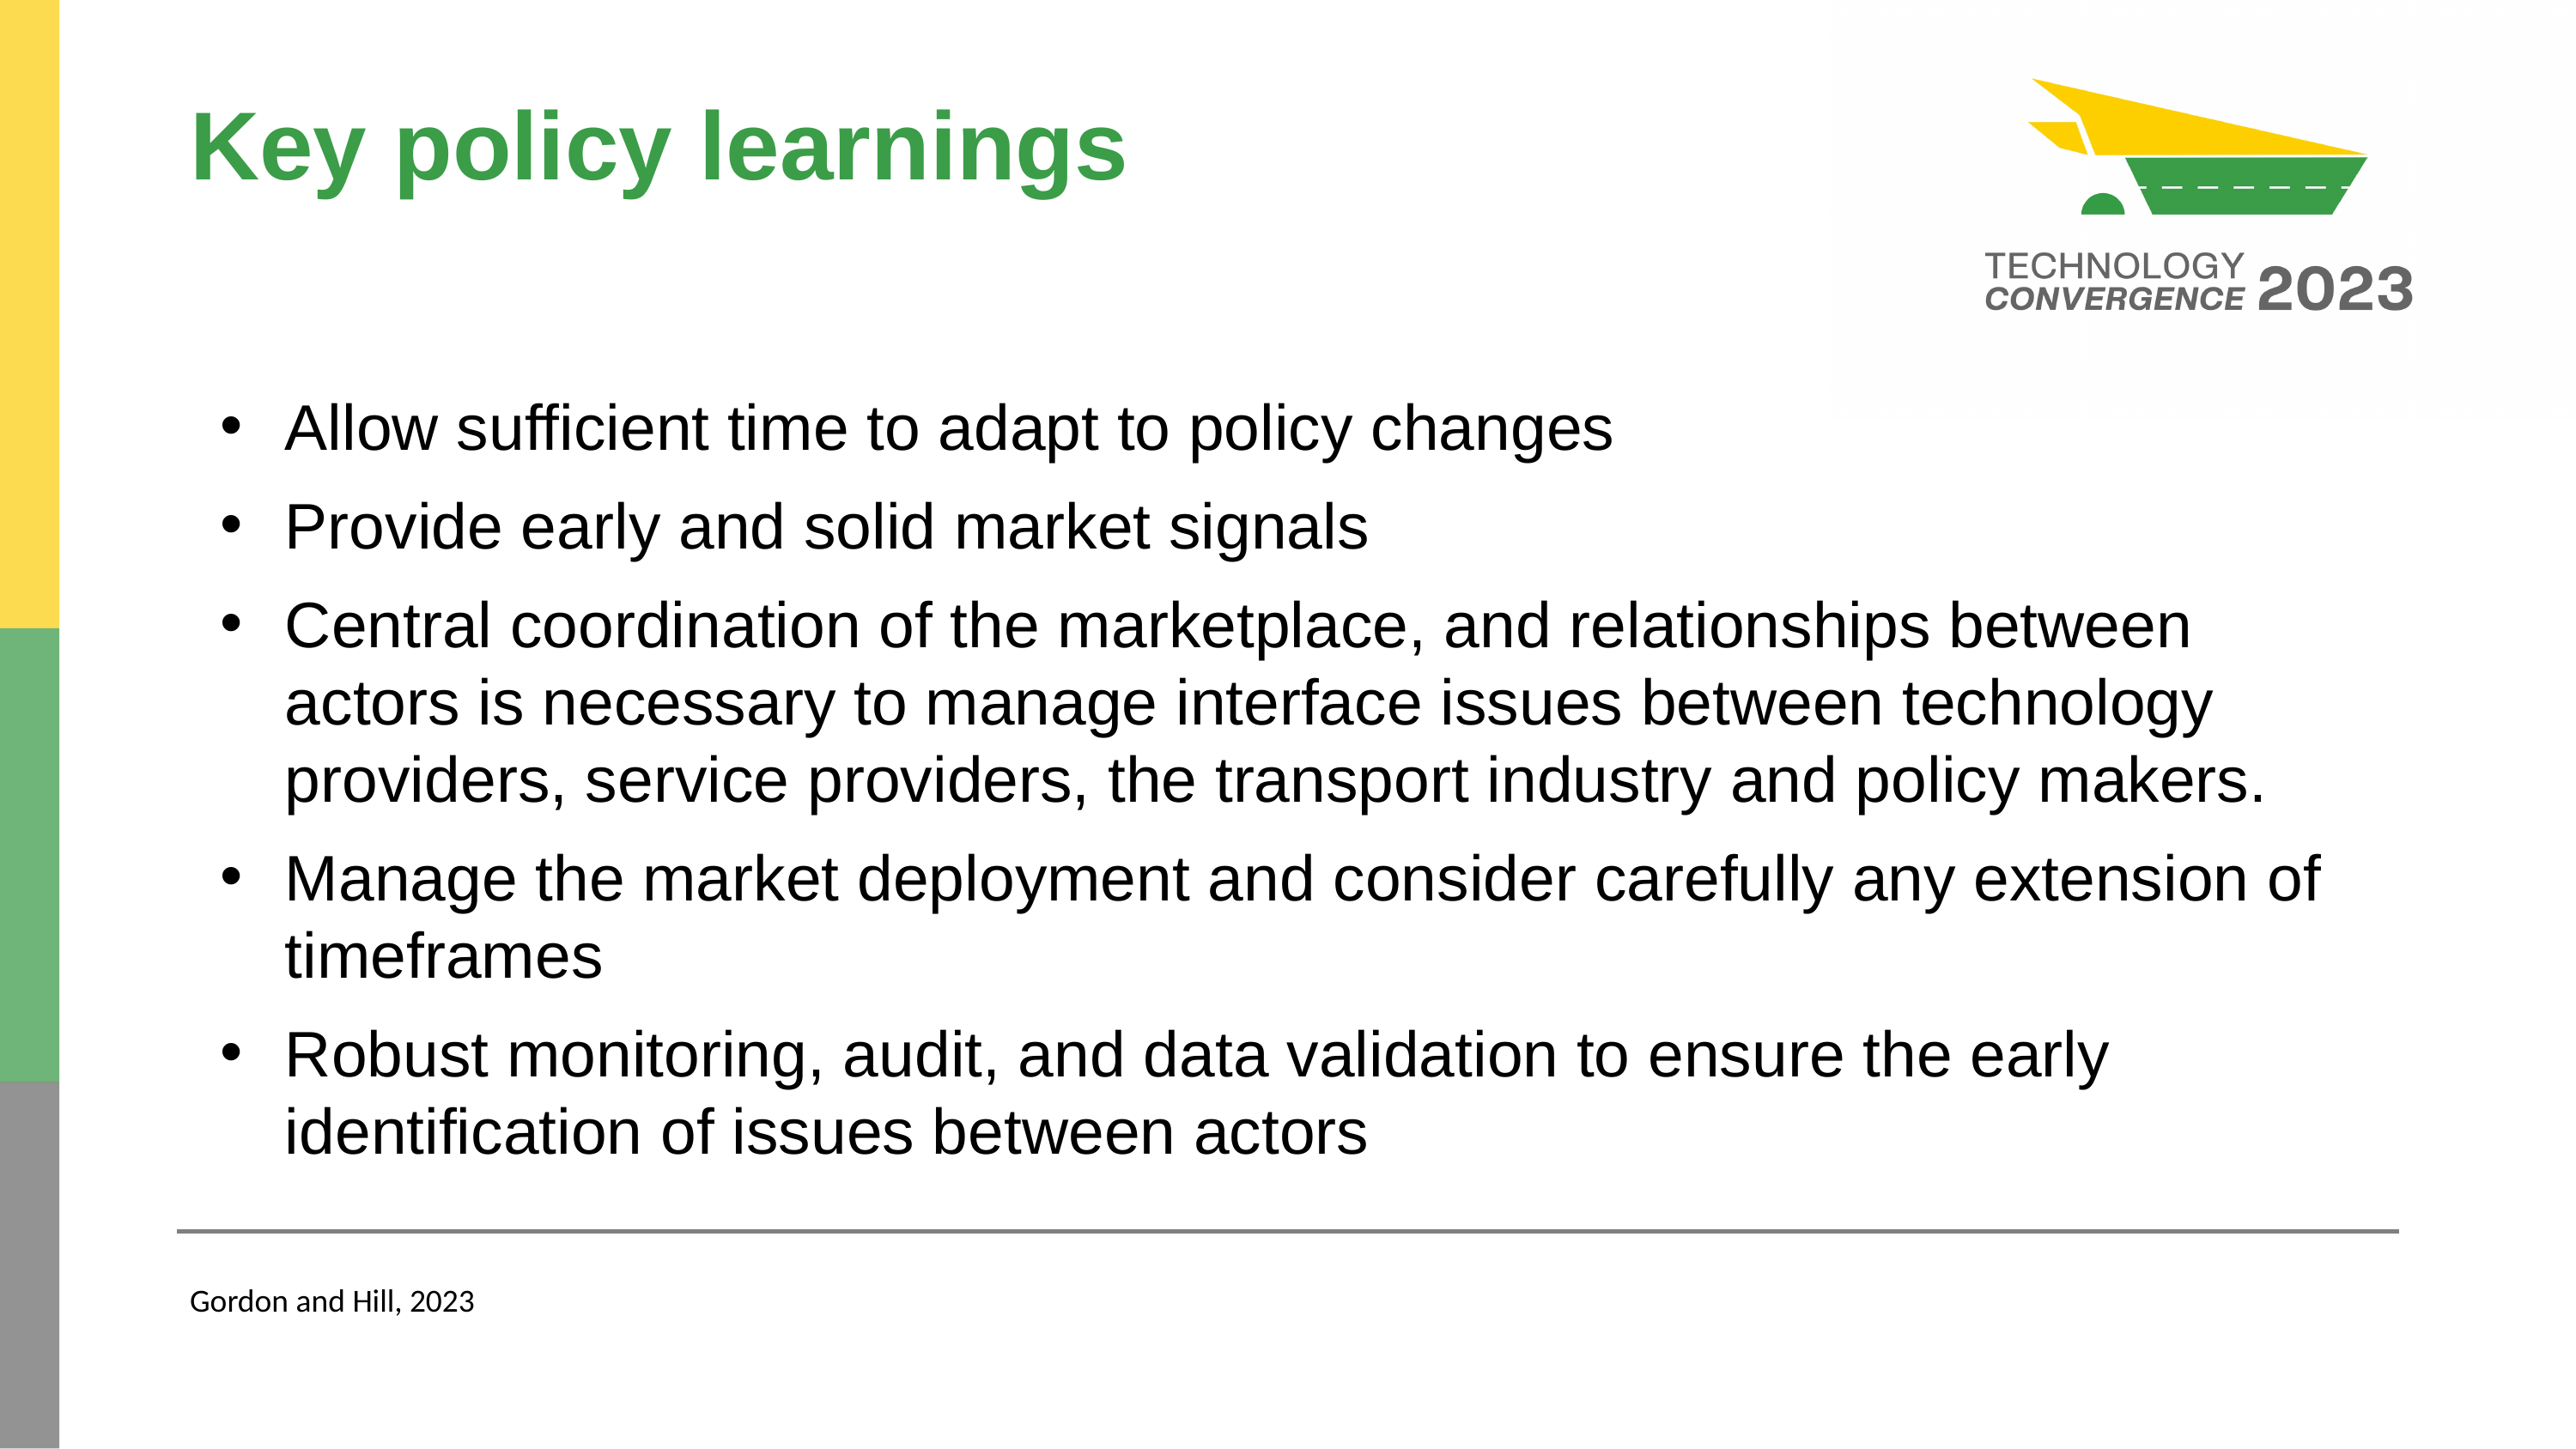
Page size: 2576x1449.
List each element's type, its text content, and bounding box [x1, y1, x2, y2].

text_box Allow sufficient time to adapt to policy changes Provide early and solid market signals Central coordination of the marketplace, and relationships between actors is necessary to manage interface issues between technology providers, service providers, the transport industry and policy makers. Manage the market deployment and consider carefully any extension of timeframes Robust monitoring, audit, and data validation to ensure the early identification of issues between actors [208, 379, 2368, 1173]
list Gordon and Hill, 2023 [177, 1274, 528, 1333]
picture [1829, 0, 2576, 421]
title Key policy learnings [177, 76, 1937, 329]
